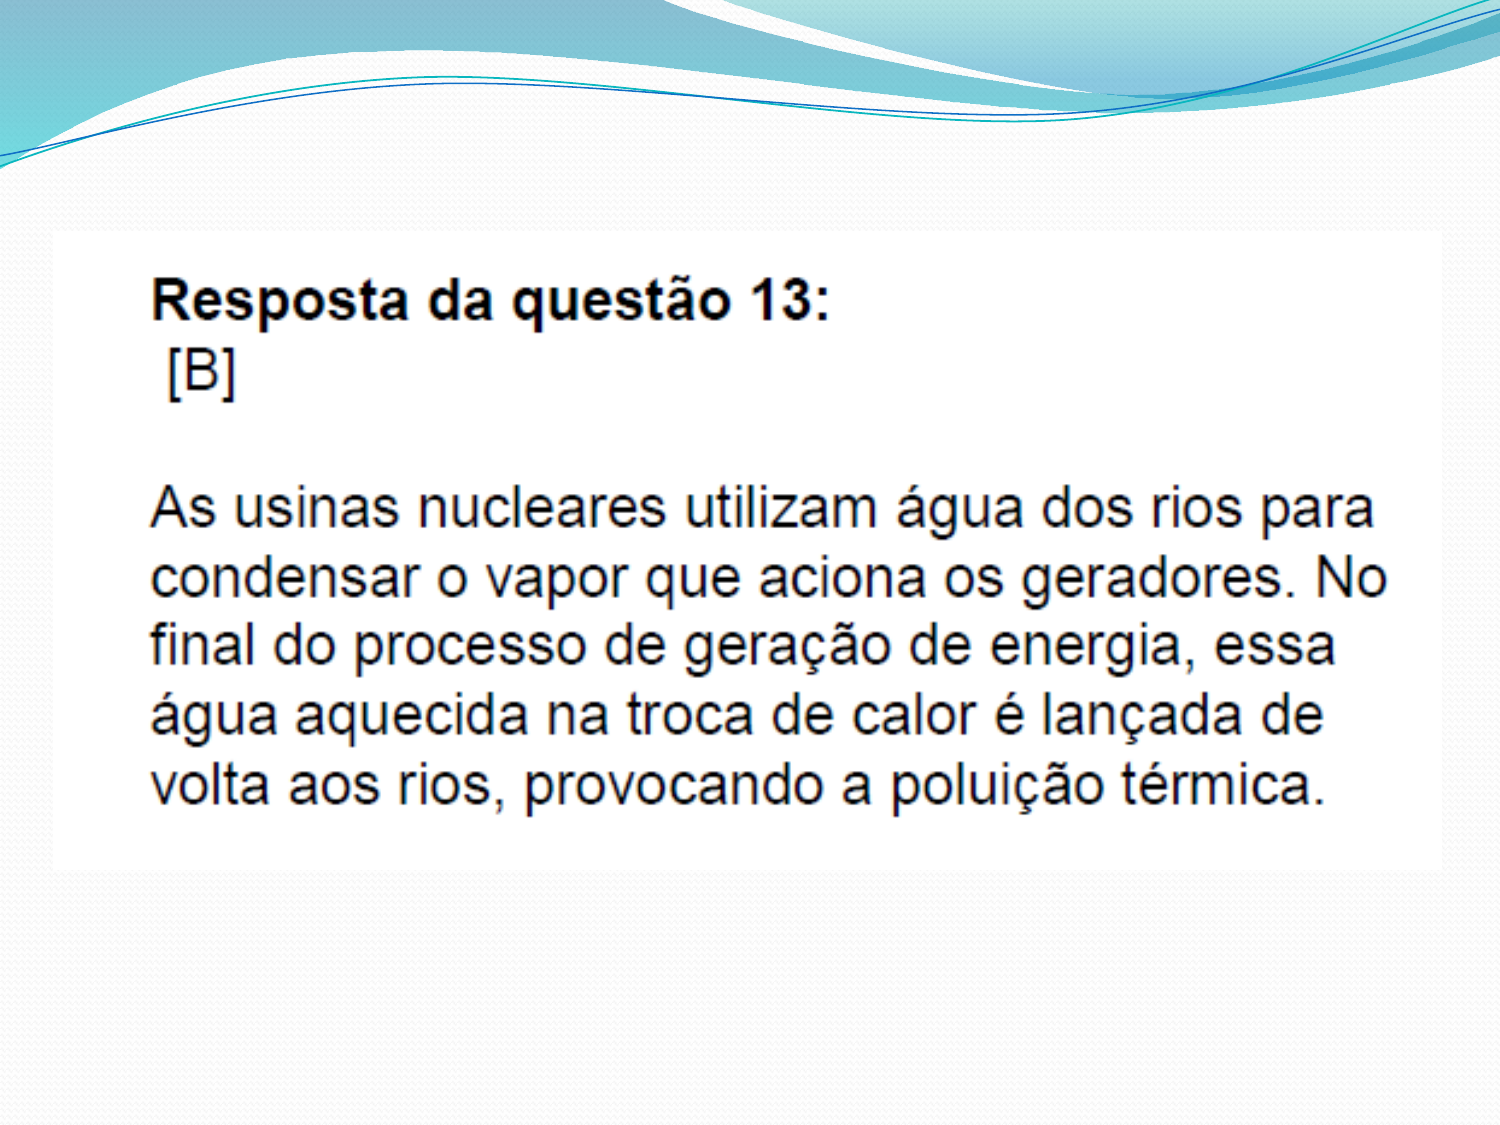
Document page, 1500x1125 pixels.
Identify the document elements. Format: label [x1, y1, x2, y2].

picture [52, 231, 1442, 870]
